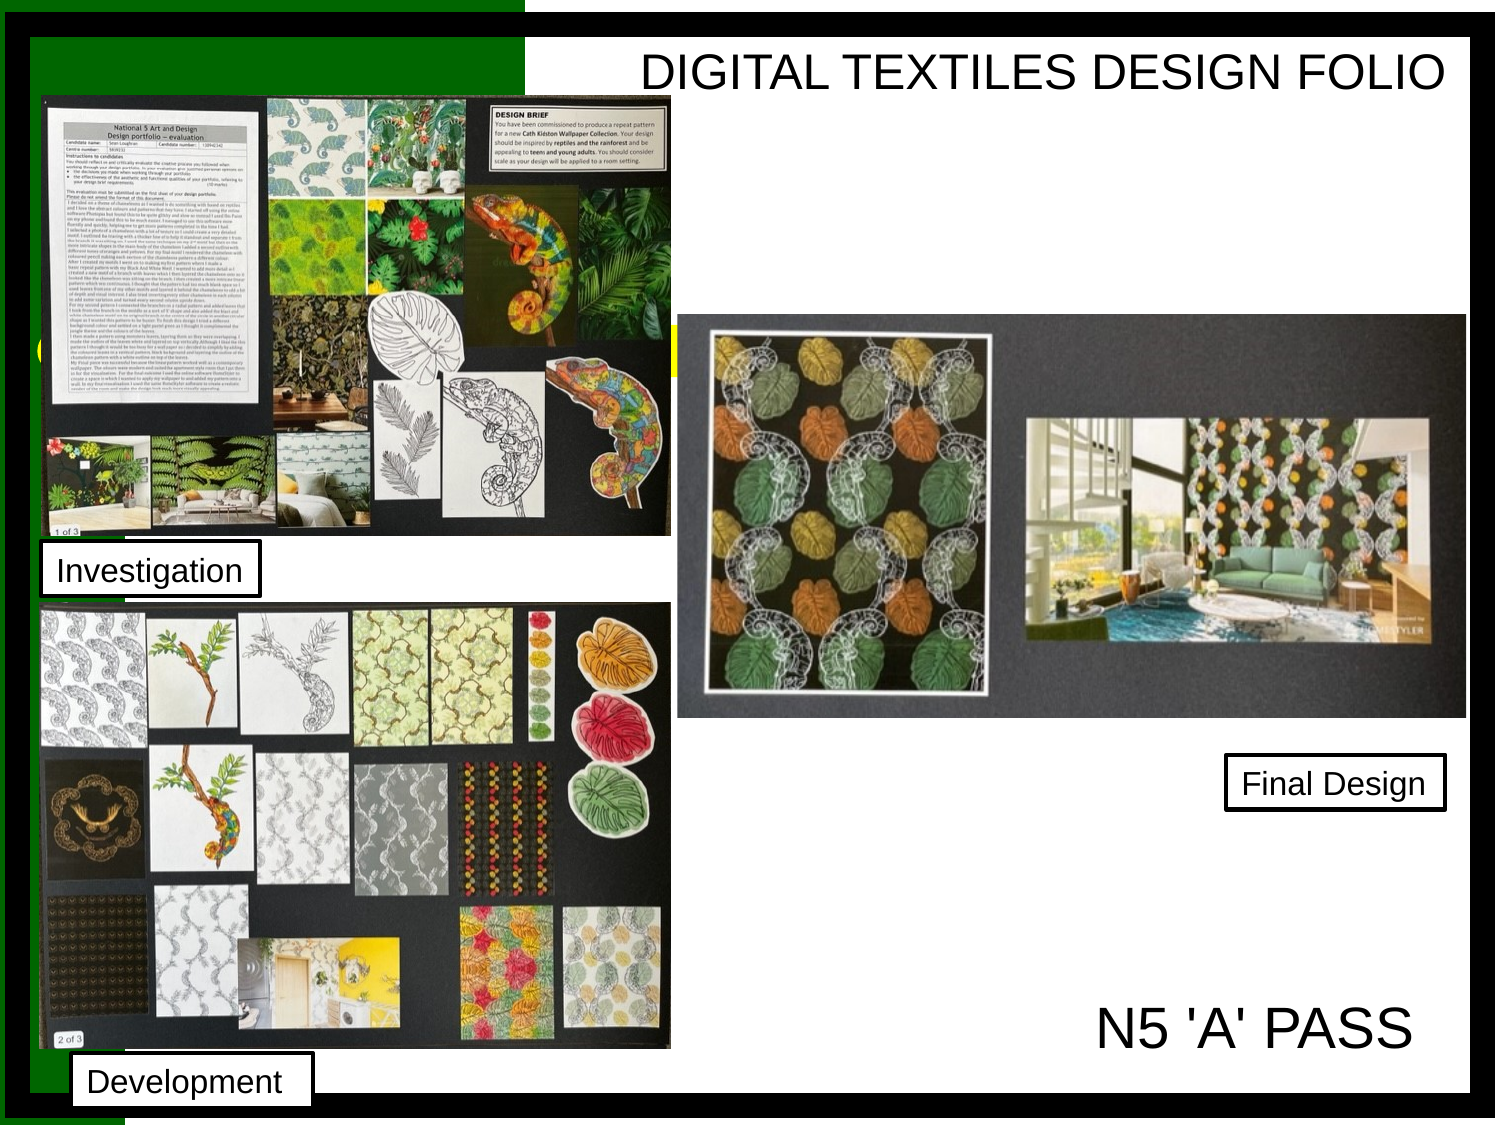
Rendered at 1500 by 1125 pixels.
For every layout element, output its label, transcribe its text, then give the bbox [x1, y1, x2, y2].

text_box Development [69, 1057, 315, 1110]
text_box DIGITAL TEXTILES DESIGN FOLIO [624, 32, 1490, 108]
picture [39, 602, 671, 1049]
text_box Final Design [1224, 753, 1447, 812]
picture [677, 314, 1467, 718]
text_box Investigation [39, 542, 262, 598]
picture [40, 95, 671, 536]
text_box N5 'A' PASS [1080, 982, 1500, 1068]
text_box [16, 23, 1484, 1108]
